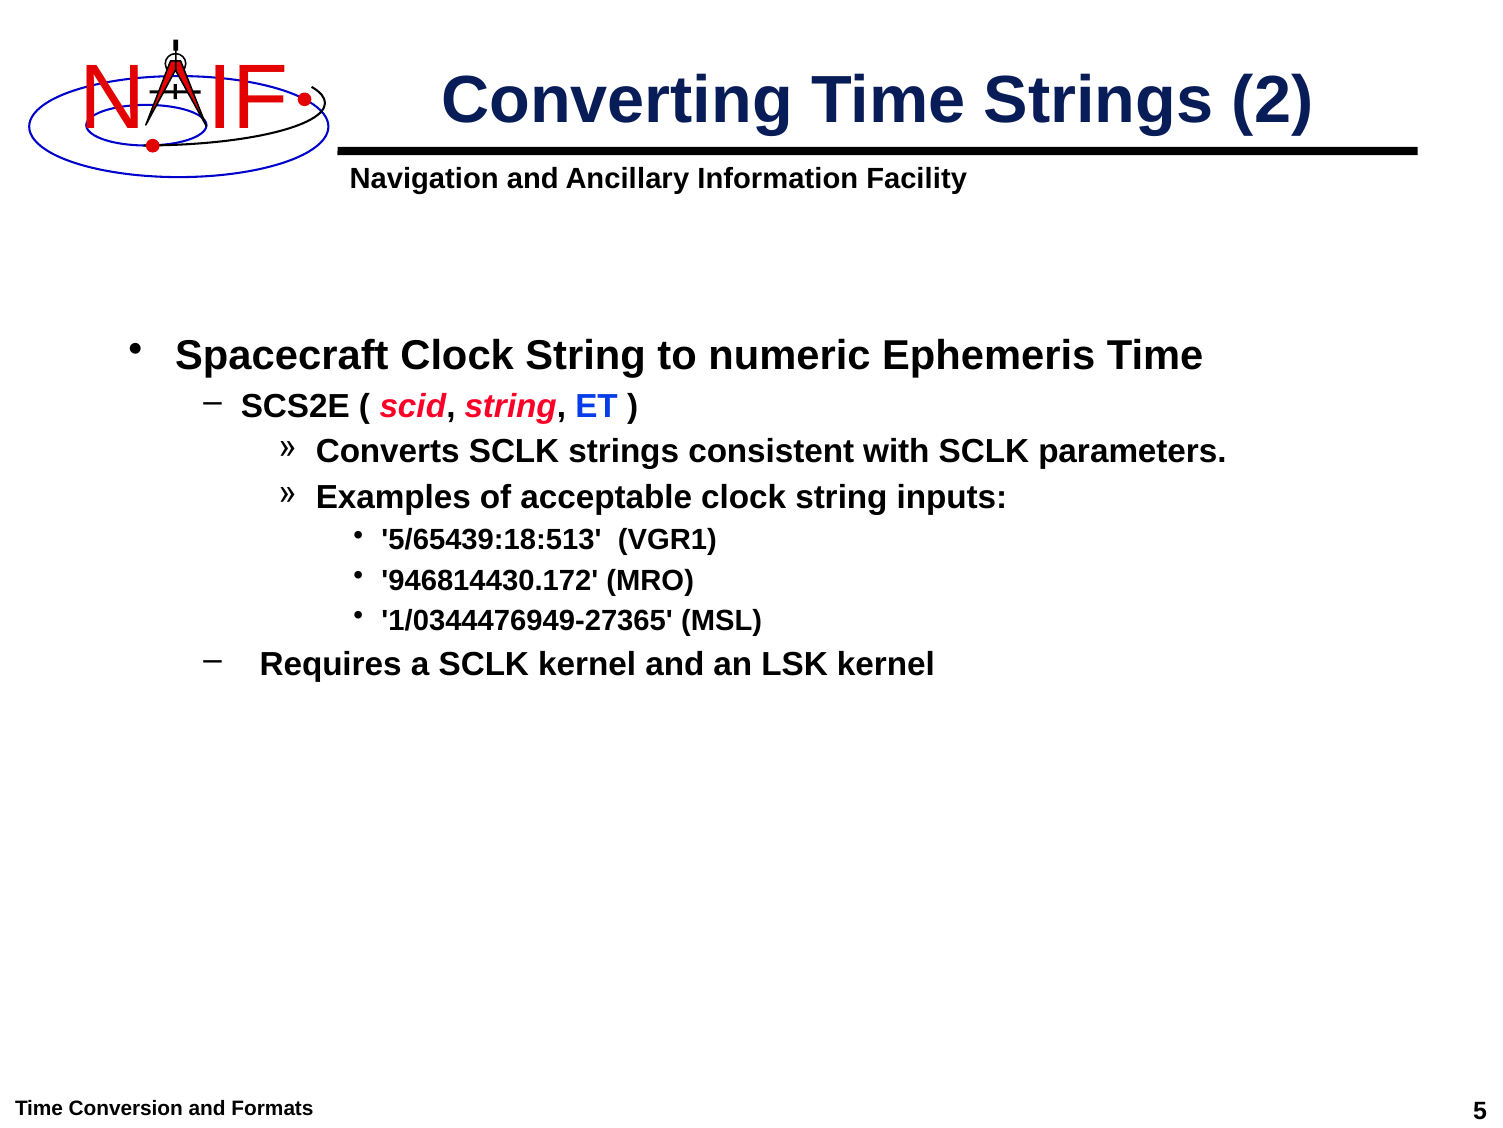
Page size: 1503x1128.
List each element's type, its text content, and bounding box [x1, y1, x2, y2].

title Converting Time Strings (2) [426, 61, 1330, 142]
footer Time Conversion and Formats [0, 1086, 476, 1128]
list Spacecraft Clock String to numeric Ephemeris Time SCS2E ( scid, string, ET ) Converts SCLK strings consistent with SCLK parameters. Examples of acceptable clock string inputs: '5/65439:18:513' (VGR1) '946814430.172' (MRO) '1/0344476949-27365' (MSL) Requires a SCLK kernel and an LSK kernel [113, 325, 1390, 1002]
slide_number 5 [1189, 1086, 1503, 1128]
